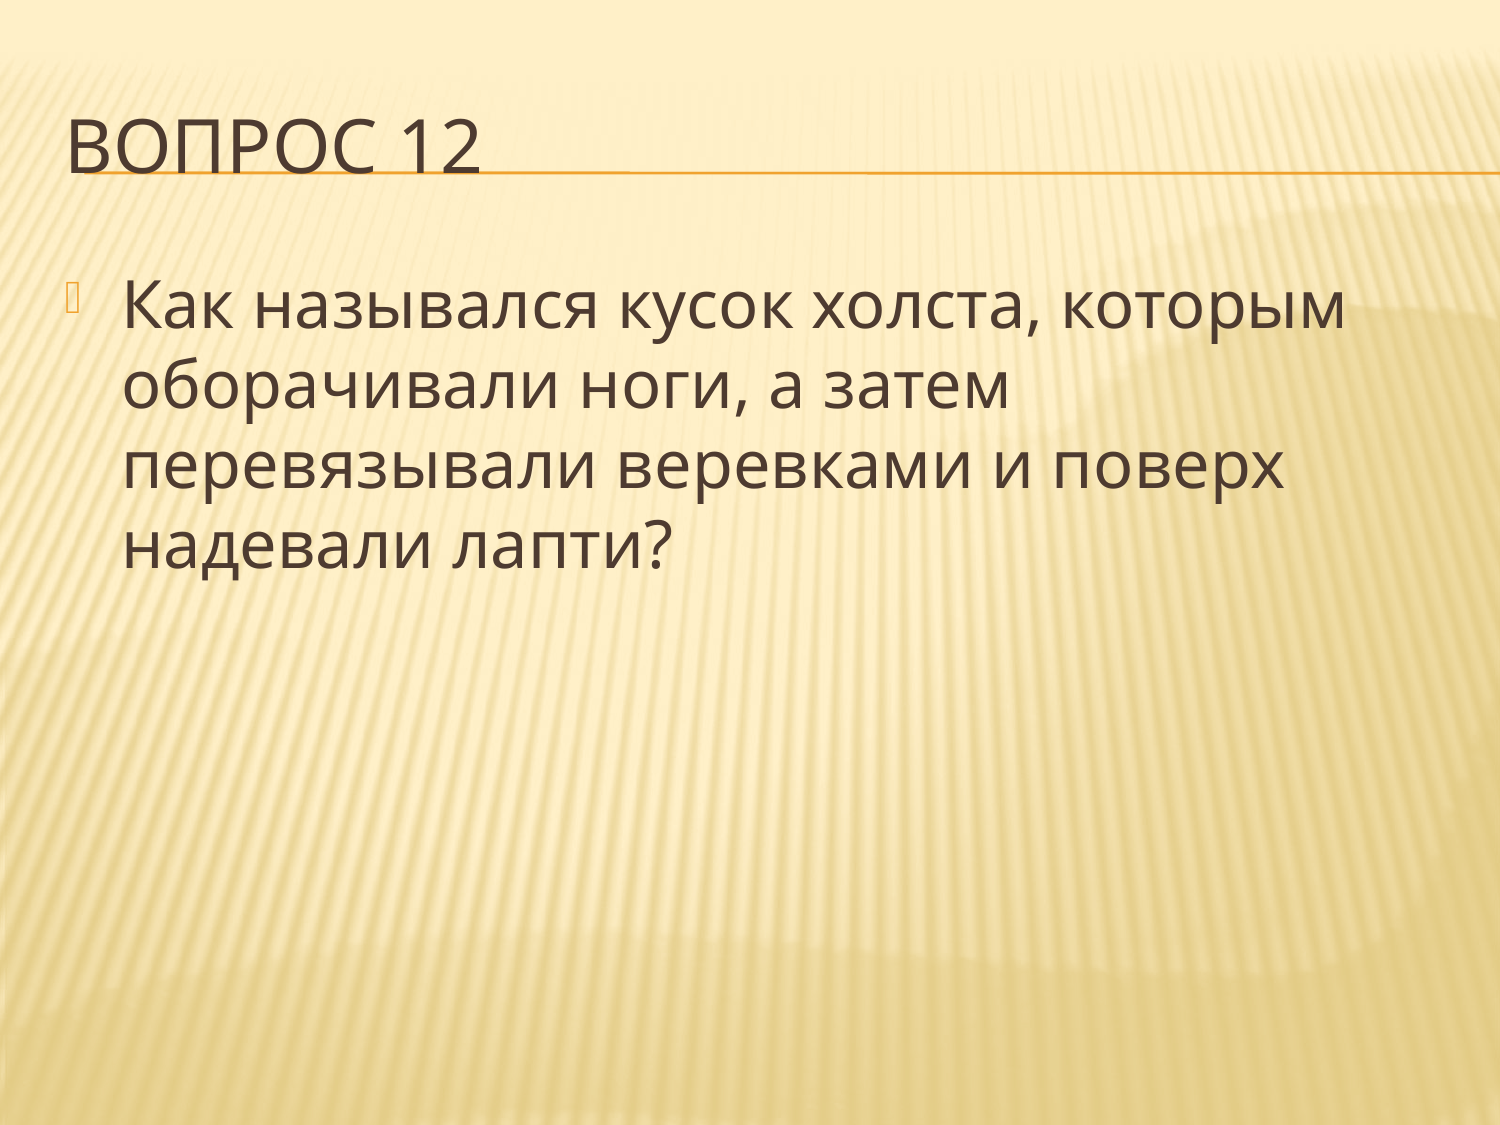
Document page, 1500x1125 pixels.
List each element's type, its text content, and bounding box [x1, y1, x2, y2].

list Как назывался кусок холста, которым оборачивали ноги, а затем перевязывали веревками и поверх надевали лапти? [50, 254, 1475, 998]
title Вопрос 12 [50, 75, 1475, 213]
